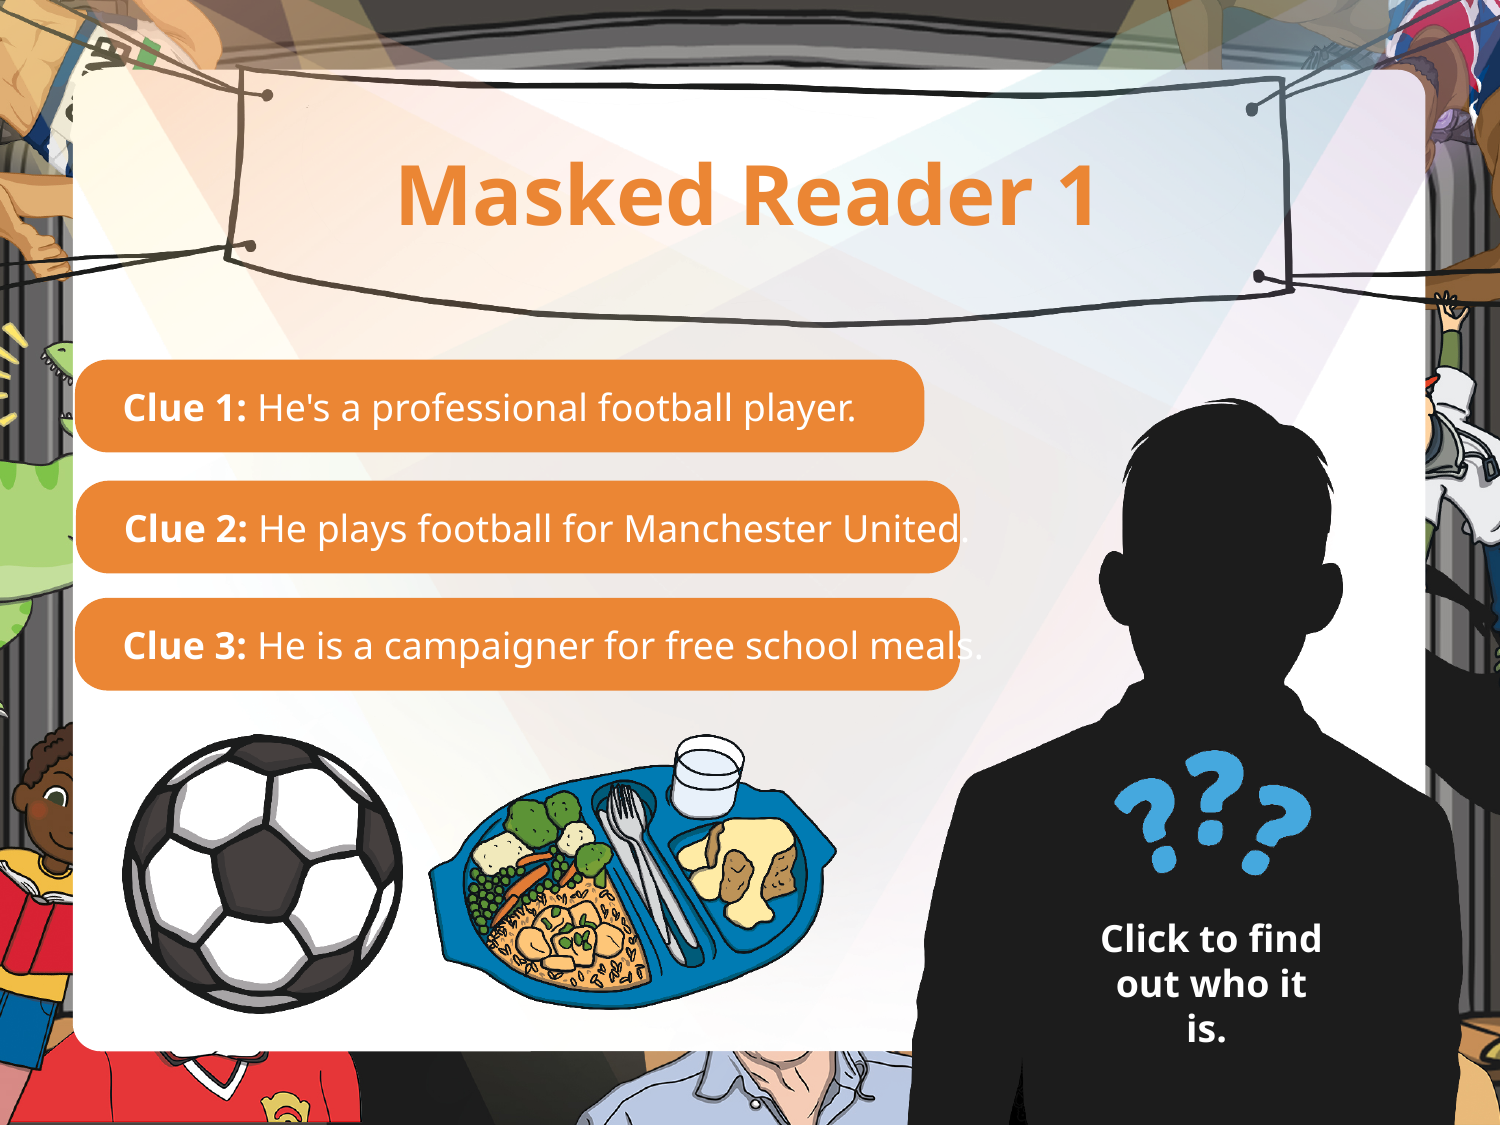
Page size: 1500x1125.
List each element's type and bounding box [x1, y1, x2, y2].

picture [0, 0, 1500, 1125]
text_box [74, 597, 902, 691]
text_box [75, 480, 1377, 574]
text_box [74, 359, 1376, 453]
